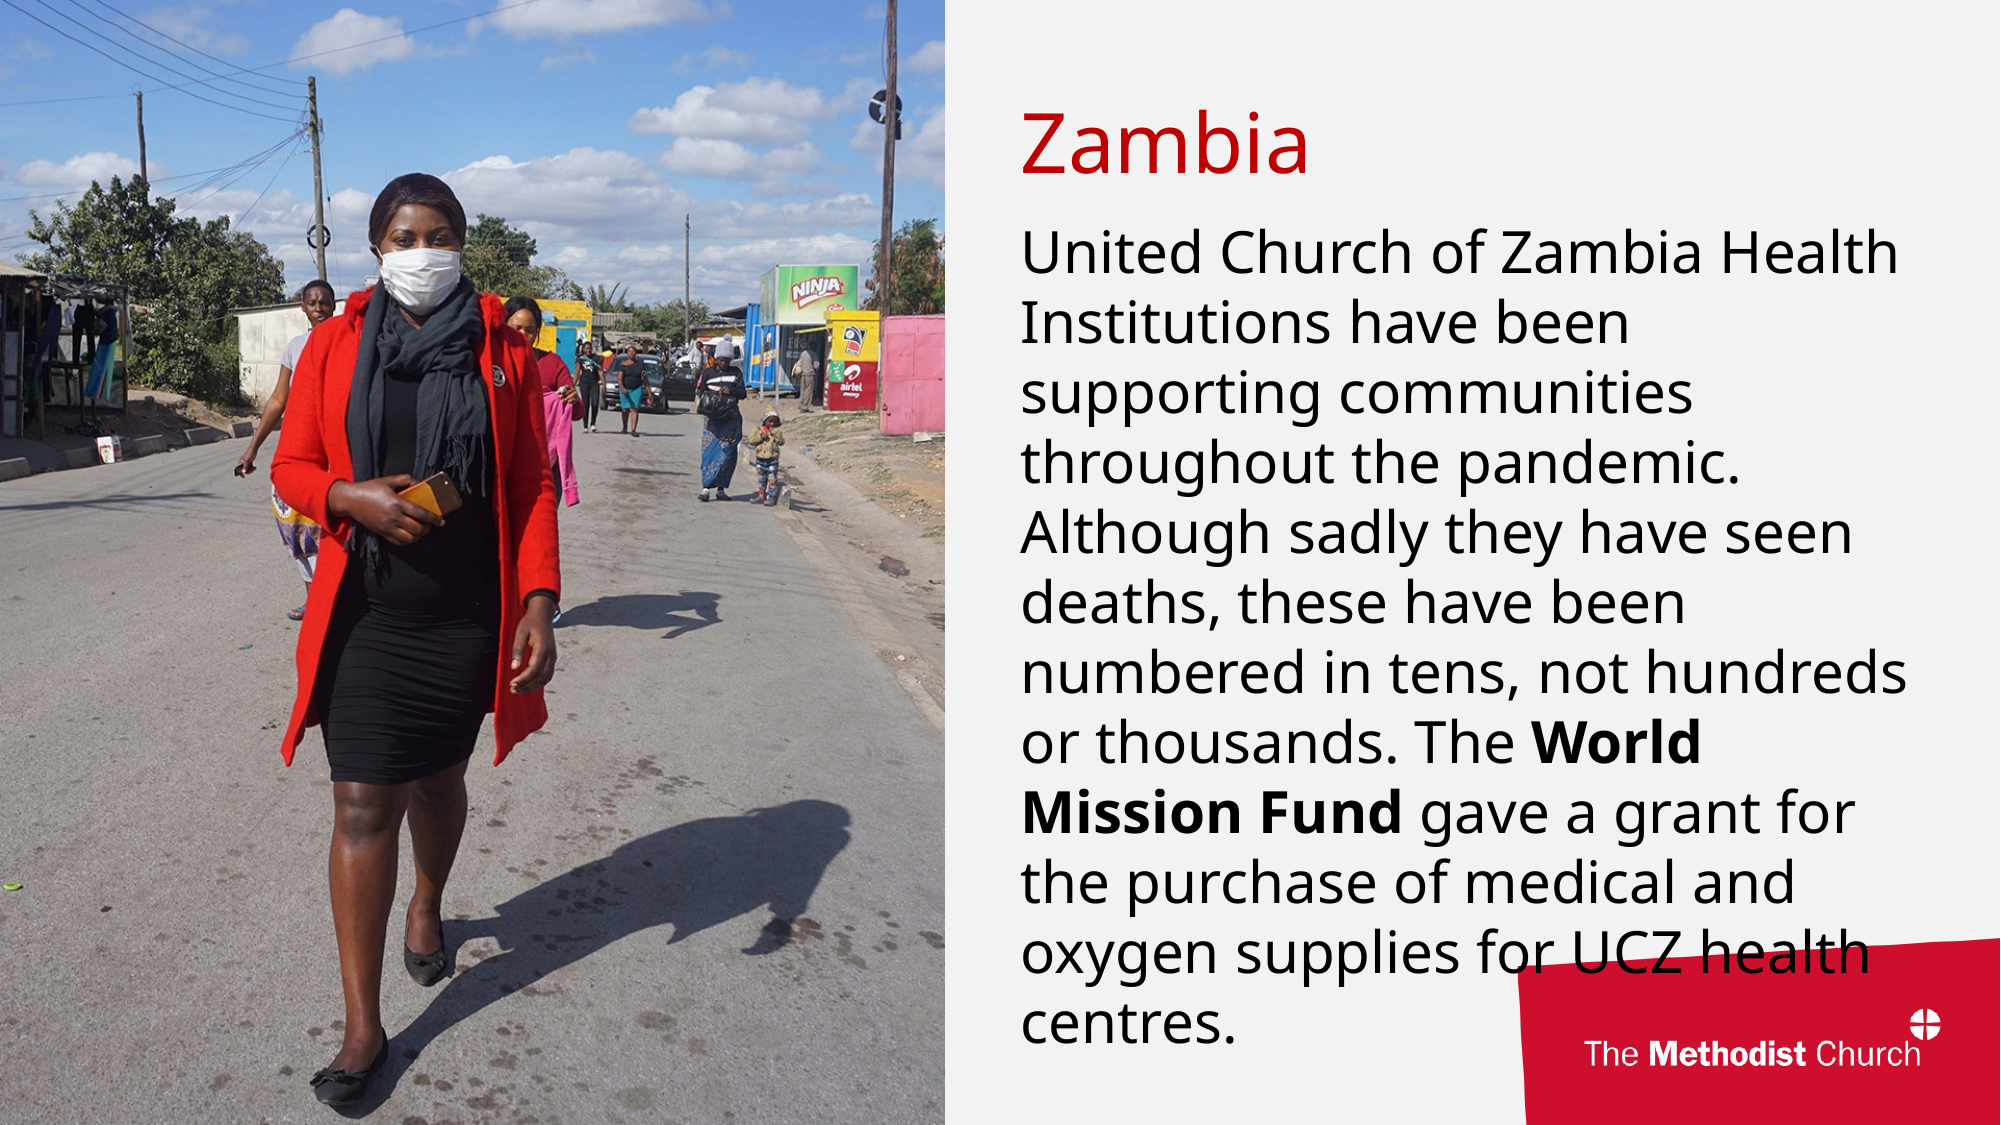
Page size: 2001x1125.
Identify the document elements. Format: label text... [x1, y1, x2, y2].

picture [0, 0, 945, 1125]
text_box Zambia United Church of Zambia Health Institutions have been supporting communities throughout the pandemic. Although sadly they have seen deaths, these have been numbered in tens, not hundreds or thousands. The World Mission Fund gave a grant for the purchase of medical and oxygen supplies for UCZ health centres. [1006, 82, 1926, 1063]
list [1517, 938, 2000, 1125]
